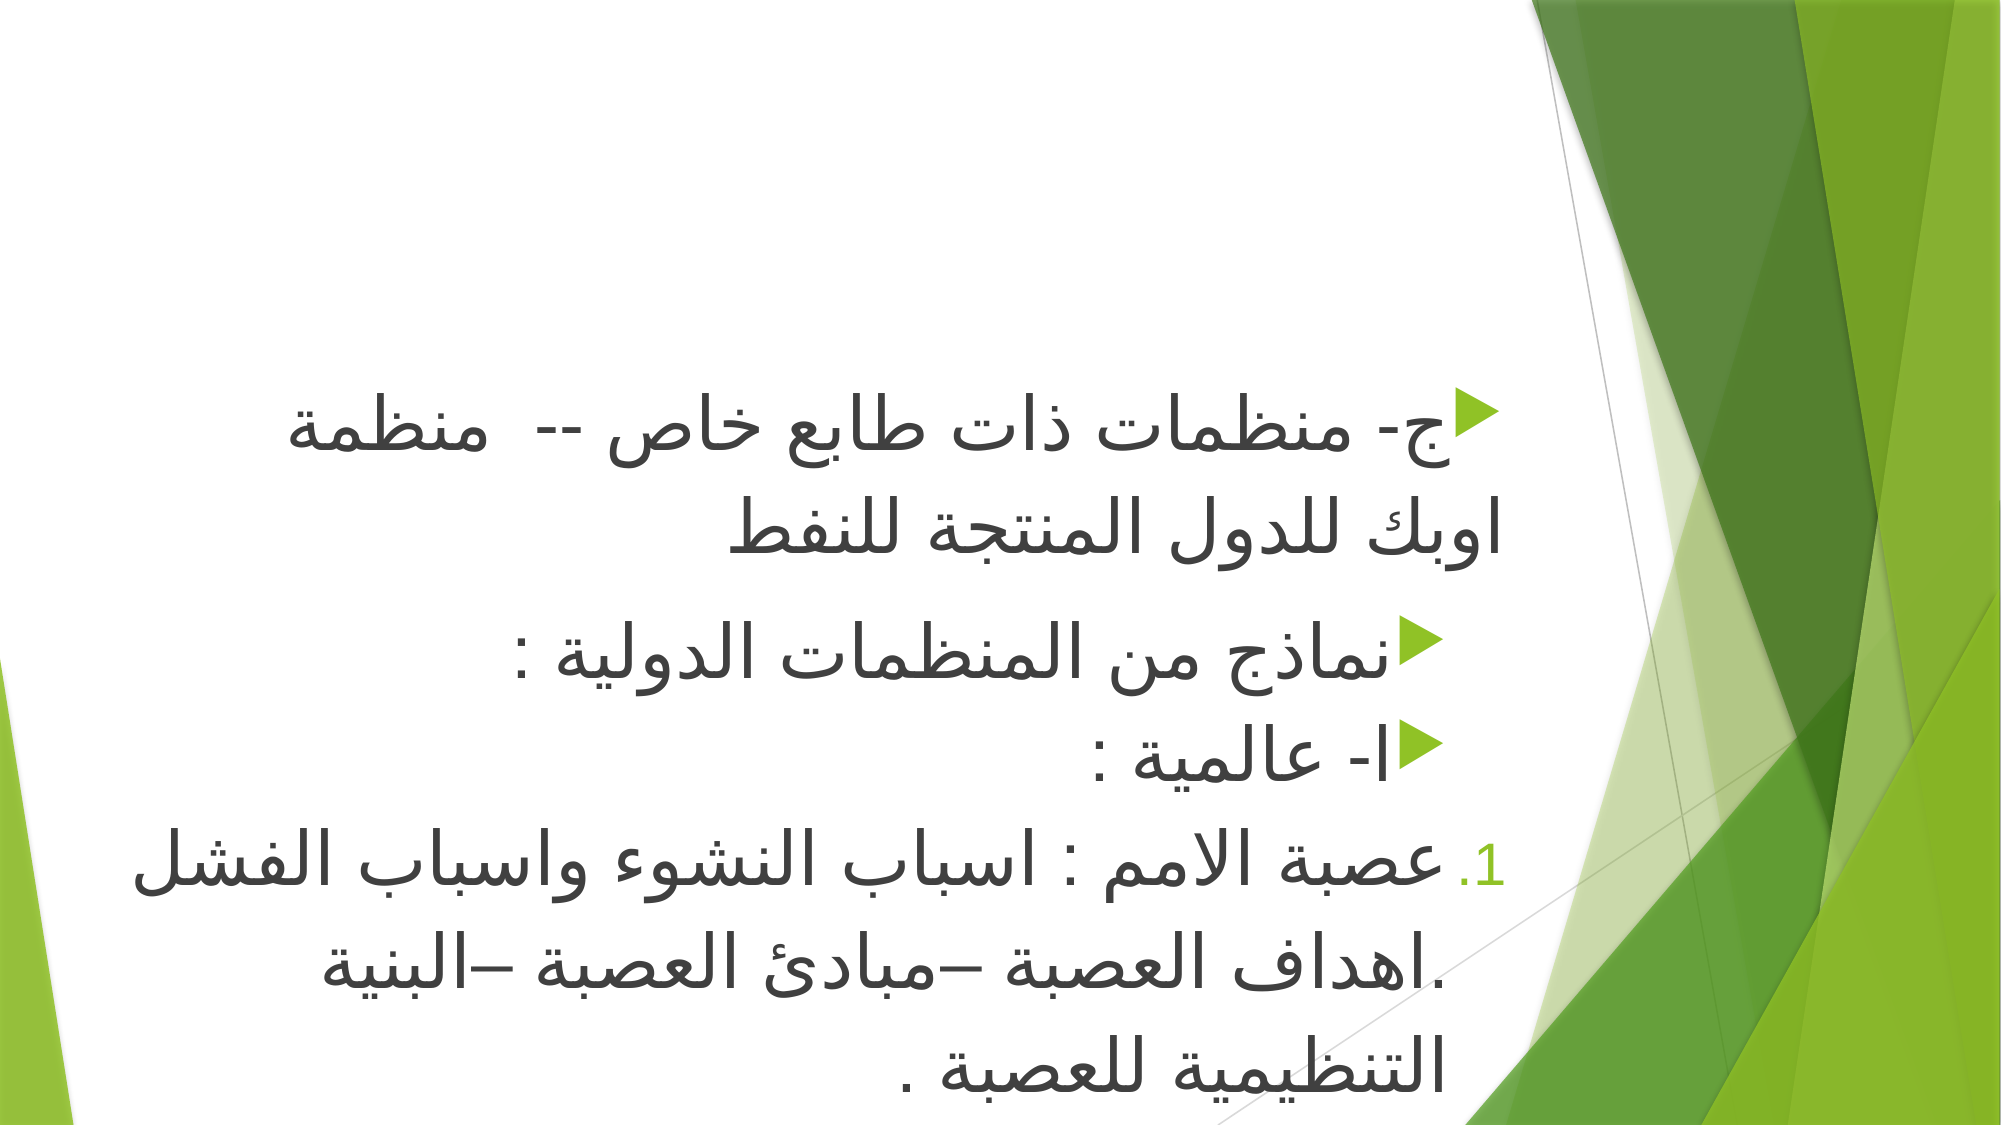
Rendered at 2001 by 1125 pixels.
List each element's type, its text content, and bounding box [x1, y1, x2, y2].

list ج- منظمات ذات طابع خاص -- منظمة اوبك للدول المنتجة للنفط نماذج من المنظمات الدولية : ا- عالمية : عصبة الامم : اسباب النشوء واسباب الفشل .اهداف العصبة –مبادئ العصبة –البنية التنظيمية للعصبة . [111, 354, 1522, 992]
